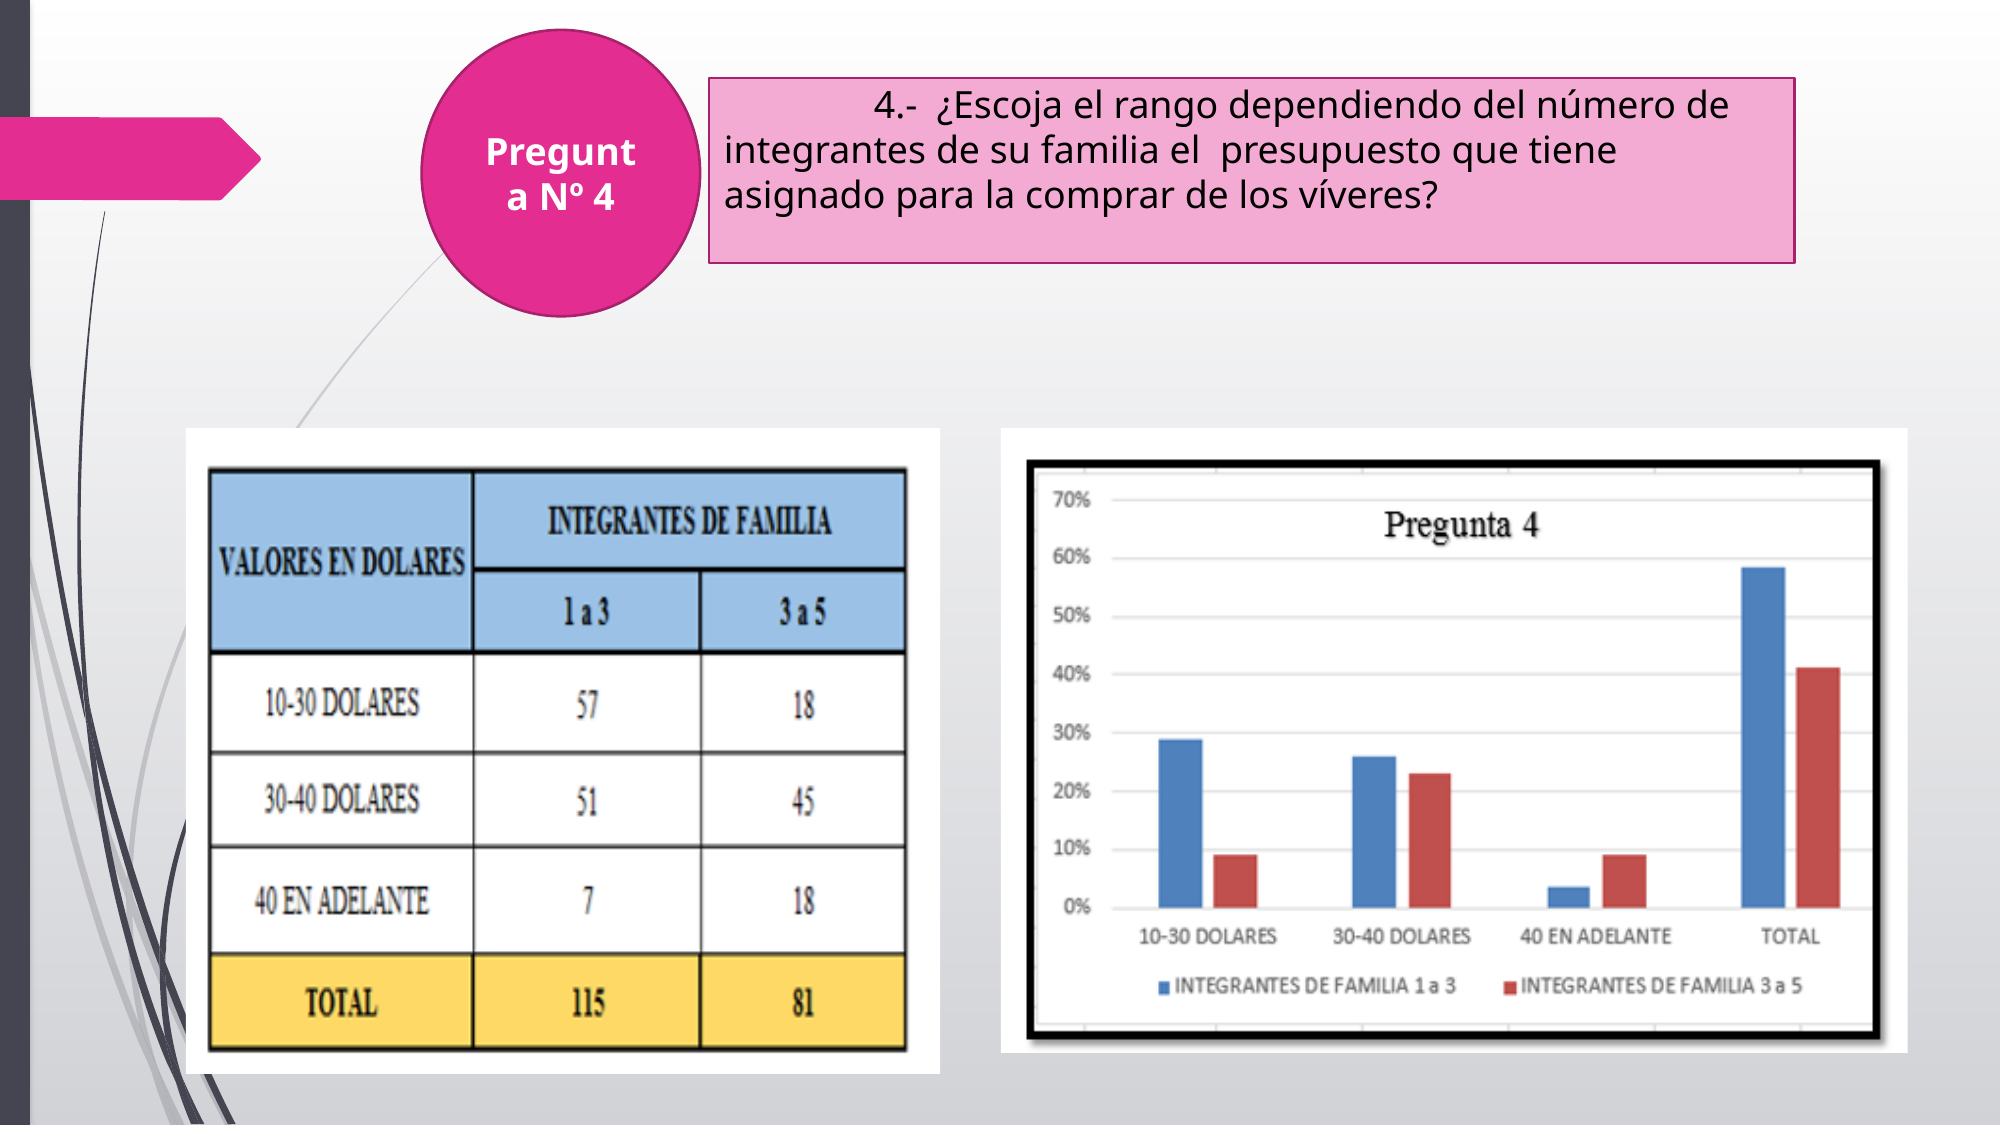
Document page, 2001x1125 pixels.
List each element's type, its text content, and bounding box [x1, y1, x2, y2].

text_box Pregunta Nº 4 [420, 28, 702, 318]
picture [1000, 428, 1908, 1053]
text_box 4.- ¿Escoja el rango dependiendo del número de integrantes de su familia el presupuesto que tiene asignado para la comprar de los víveres? [708, 77, 1796, 264]
picture [185, 428, 941, 1074]
